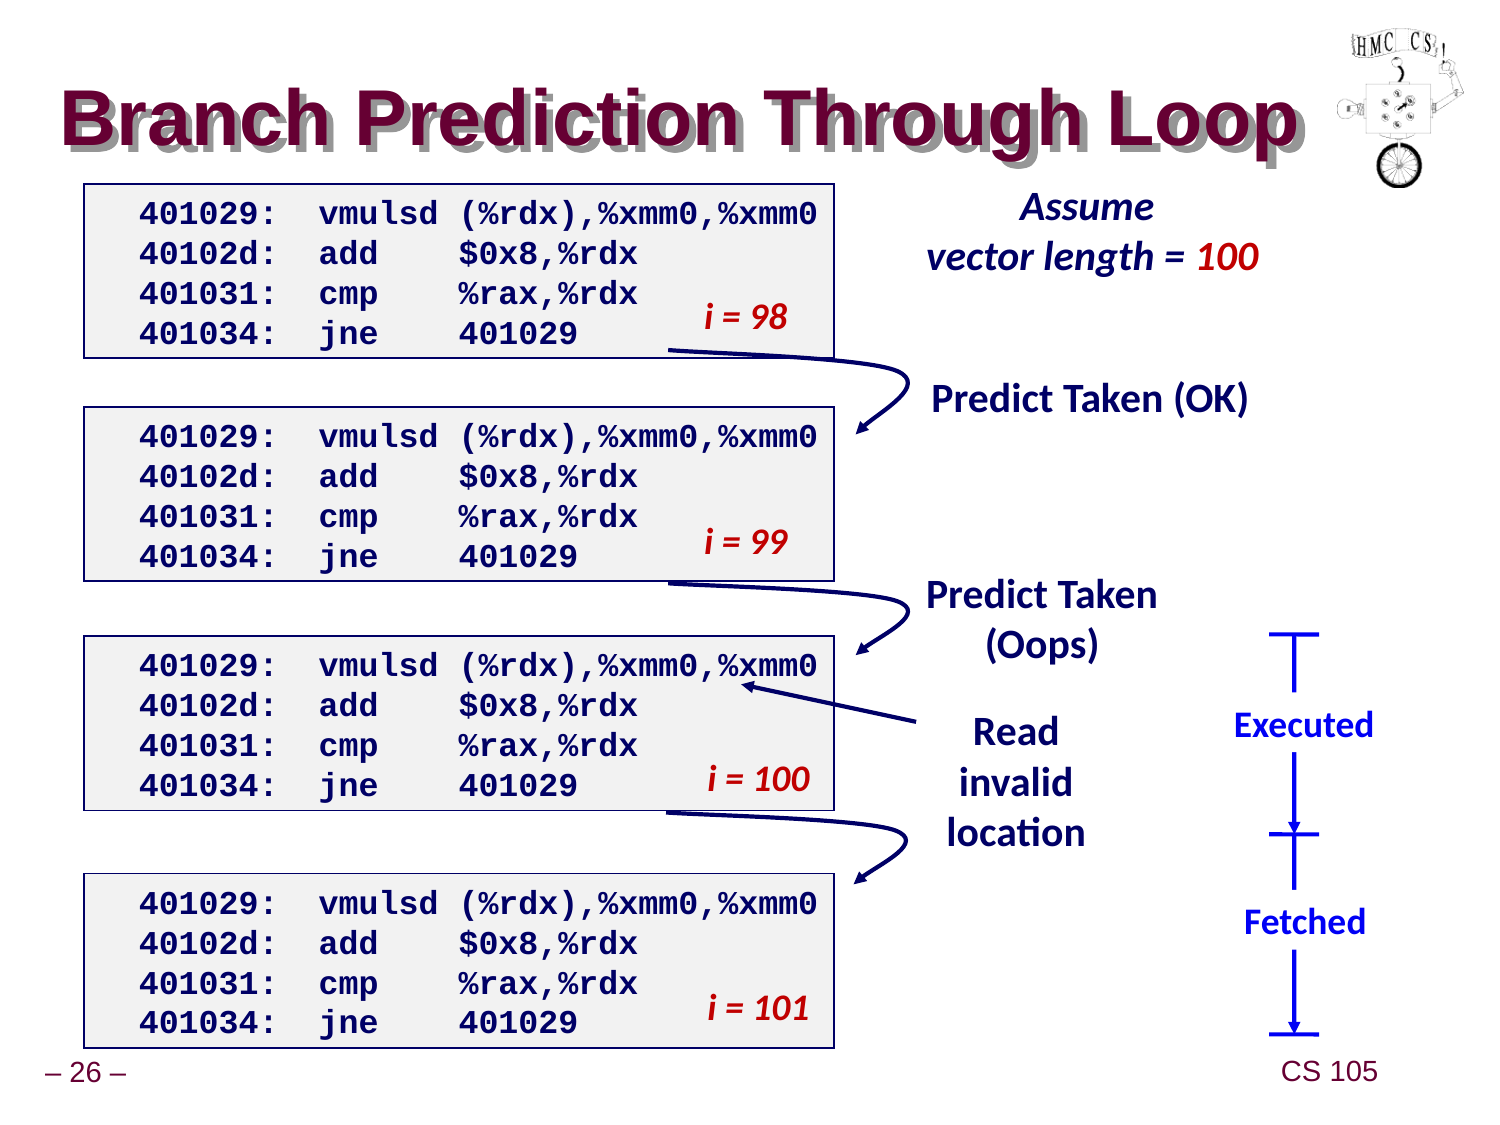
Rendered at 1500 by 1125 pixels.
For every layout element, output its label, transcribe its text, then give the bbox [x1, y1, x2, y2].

text_box i = 100 [692, 746, 825, 807]
text_box [668, 583, 909, 656]
text_box [1288, 950, 1301, 1034]
text_box Read invalid location [910, 696, 1123, 862]
text_box [741, 680, 917, 722]
text_box Predict Taken (Oops) [911, 559, 1174, 675]
text_box Fetched [1229, 889, 1382, 950]
text_box Predict Taken (OK) [916, 363, 1265, 429]
text_box i = 101 [692, 975, 825, 1036]
text_box 401029: vmulsd (%rdx),%xmm0,%xmm0 40102d: add $0x8,%rdx 401031: cmp %rax,%rdx 401034: jne 401029 [83, 873, 834, 1048]
text_box 401029: vmulsd (%rdx),%xmm0,%xmm0 40102d: add $0x8,%rdx 401031: cmp %rax,%rdx 401034: jne 401029 [83, 636, 834, 811]
title Branch Prediction Through Loop [59, 73, 1349, 168]
text_box Executed [1219, 692, 1390, 753]
picture [1337, 24, 1464, 188]
text_box 401029: vmulsd (%rdx),%xmm0,%xmm0 40102d: add $0x8,%rdx 401031: cmp %rax,%rdx 401034: jne 401029 [83, 183, 834, 358]
text_box [668, 349, 908, 435]
text_box 401029: vmulsd (%rdx),%xmm0,%xmm0 40102d: add $0x8,%rdx 401031: cmp %rax,%rdx 401034: jne 401029 [83, 406, 834, 582]
text_box i = 98 [689, 284, 803, 344]
text_box [1288, 753, 1301, 834]
text_box i = 99 [689, 509, 803, 569]
text_box [666, 812, 907, 885]
text_box Assume vector length = 100 [911, 171, 1273, 287]
